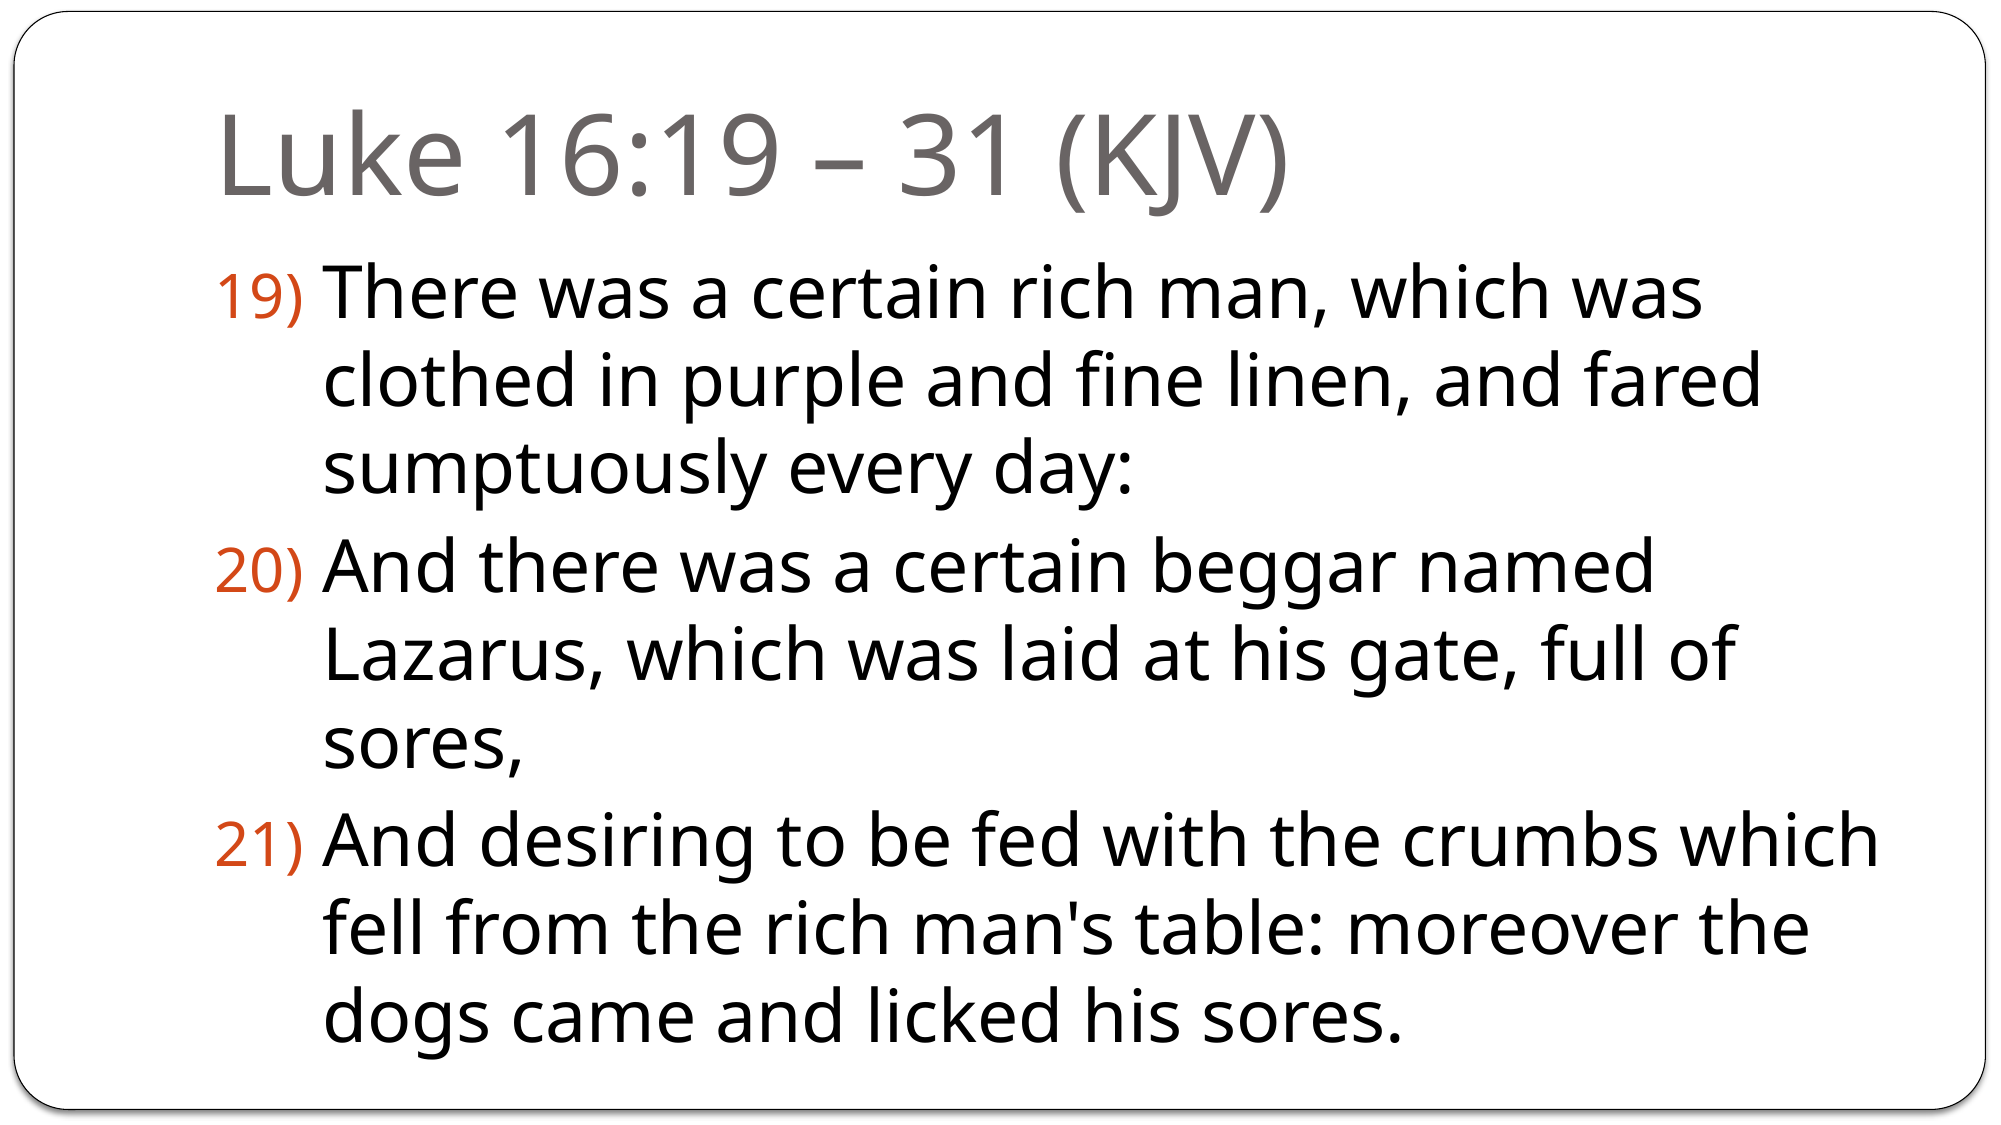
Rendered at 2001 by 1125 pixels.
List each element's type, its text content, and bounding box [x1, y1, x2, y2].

list There was a certain rich man, which was clothed in purple and fine linen, and fared sumptuously every day: And there was a certain beggar named Lazarus, which was laid at his gate, full of sores, And desiring to be fed with the crumbs which fell from the rich man's table: moreover the dogs came and licked his sores. [200, 237, 1900, 1080]
title Luke 16:19 – 31 (KJV) [200, 45, 1900, 233]
